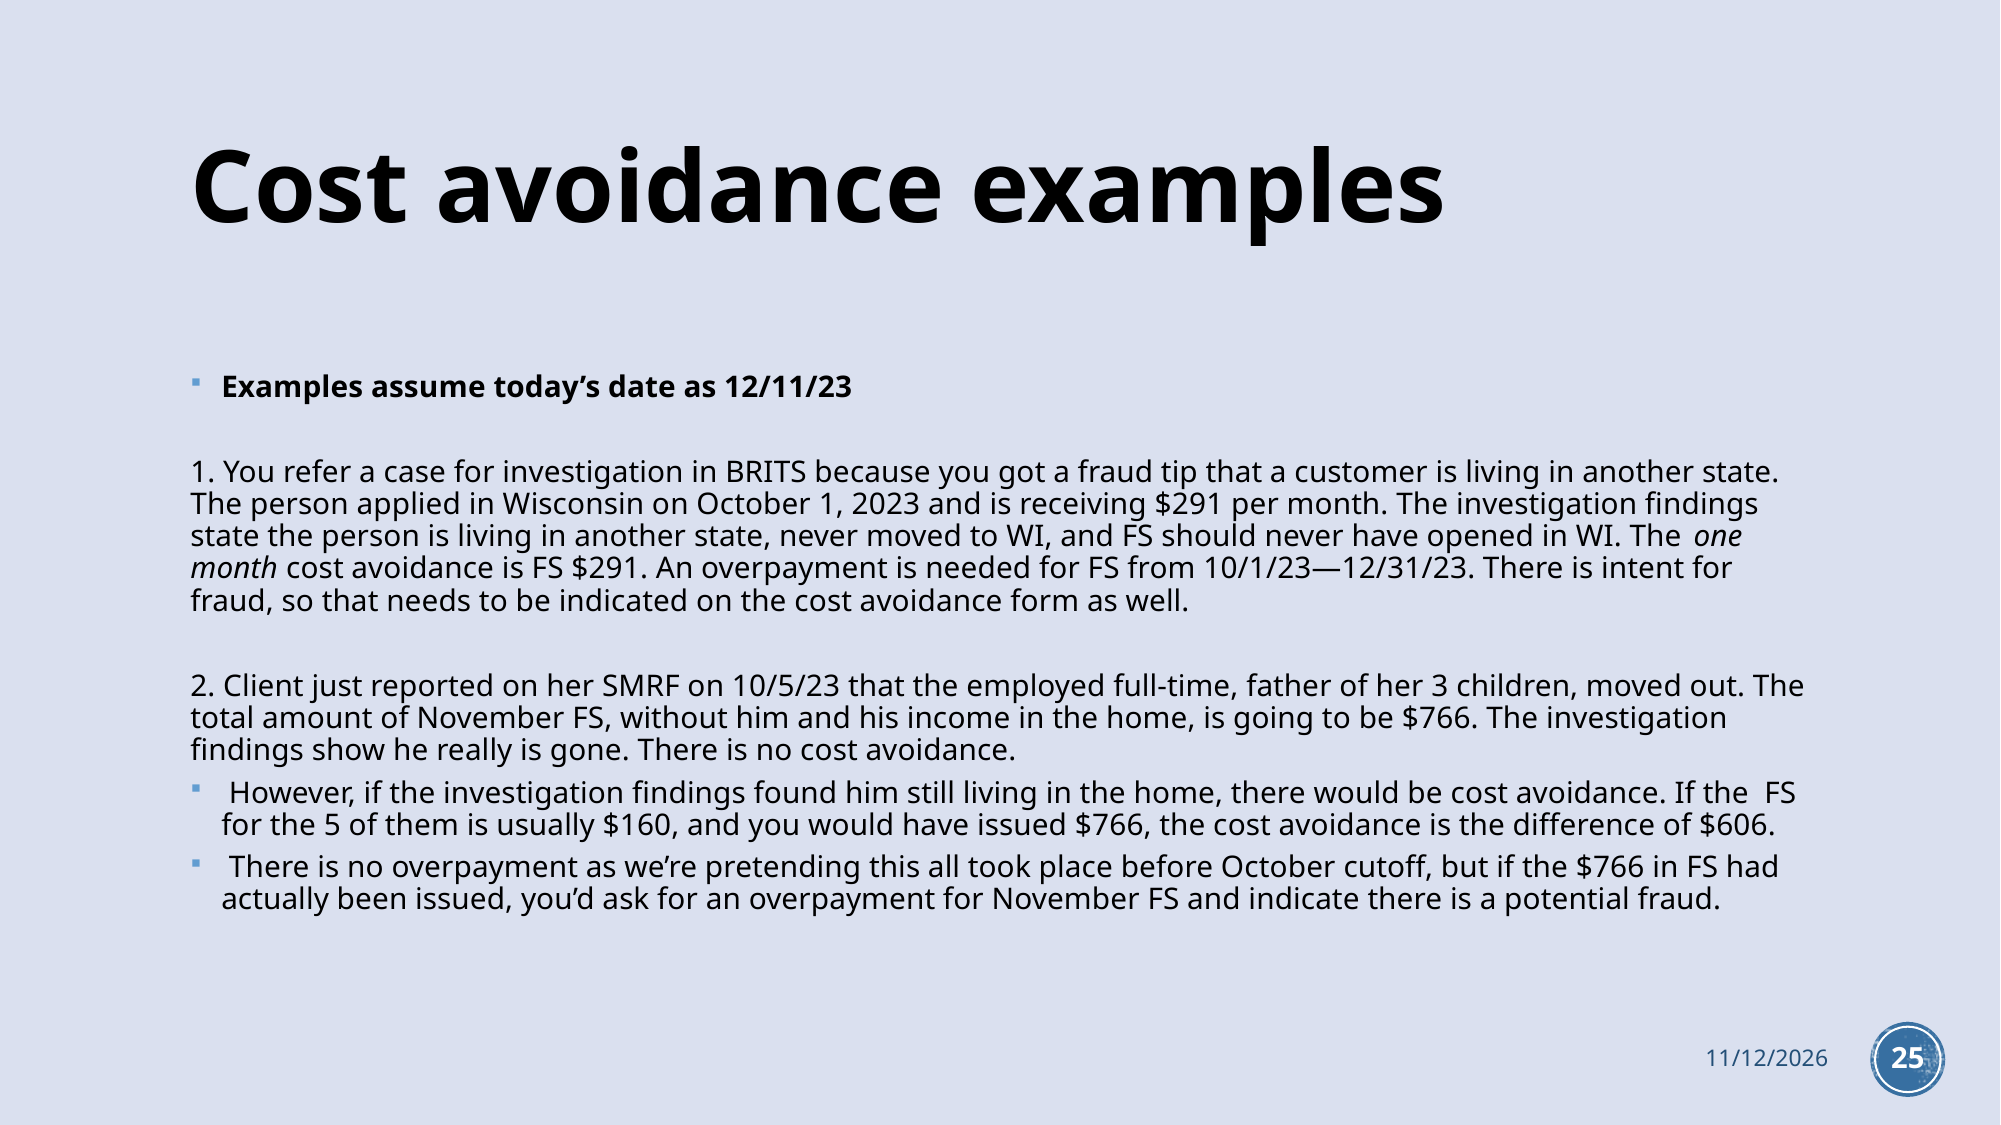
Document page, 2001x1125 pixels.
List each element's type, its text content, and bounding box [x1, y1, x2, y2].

title Cost avoidance examples [175, 79, 1826, 300]
slide_number 25 [1855, 1028, 1961, 1089]
list Examples assume today’s date as 12/11/23 1. You refer a case for investigation in BRITS because you got a fraud tip that a customer is living in another state. The person applied in Wisconsin on October 1, 2023 and is receiving $291 per month. The investigation findings state the person is living in another state, never moved to WI, and FS should never have opened in WI. The one month cost avoidance is FS $291. An overpayment is needed for FS from 10/1/23—12/31/23. There is intent for fraud, so that needs to be indicated on the cost avoidance form as well. 2. Client just reported on her SMRF on 10/5/23 that the employed full-time, father of her 3 children, moved out. The total amount of November FS, without him and his income in the home, is going to be $766. The investigation findings show he really is gone. There is no cost avoidance. However, if the investigation findings found him still living in the home, there would be cost avoidance. If the FS for the 5 of them is usually $160, and you would have issued $766, the cost avoidance is the difference of $606. There is no overpayment as we’re pretending this all took place before October cutoff, but if the $766 in FS had actually been issued, you’d ask for an overpayment for November FS and indicate there is a potential fraud. [175, 364, 1826, 1013]
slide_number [1306, 1028, 1844, 1089]
